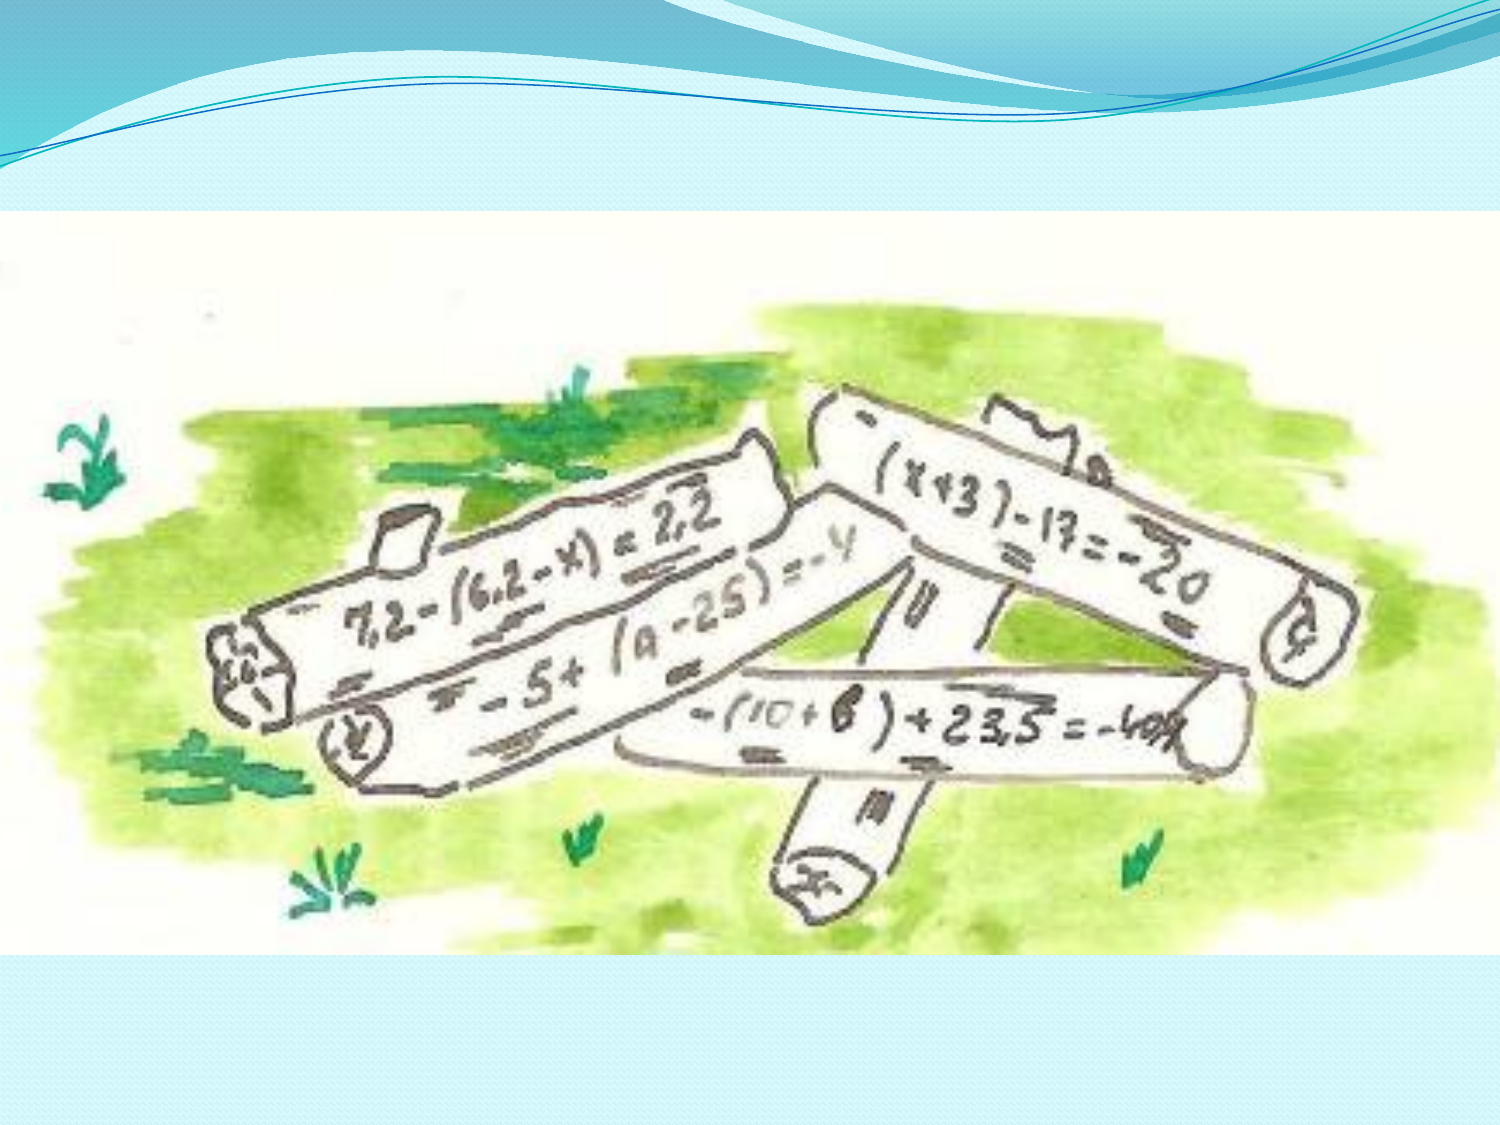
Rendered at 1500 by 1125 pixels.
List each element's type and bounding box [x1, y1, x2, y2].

list [0, 211, 1500, 955]
